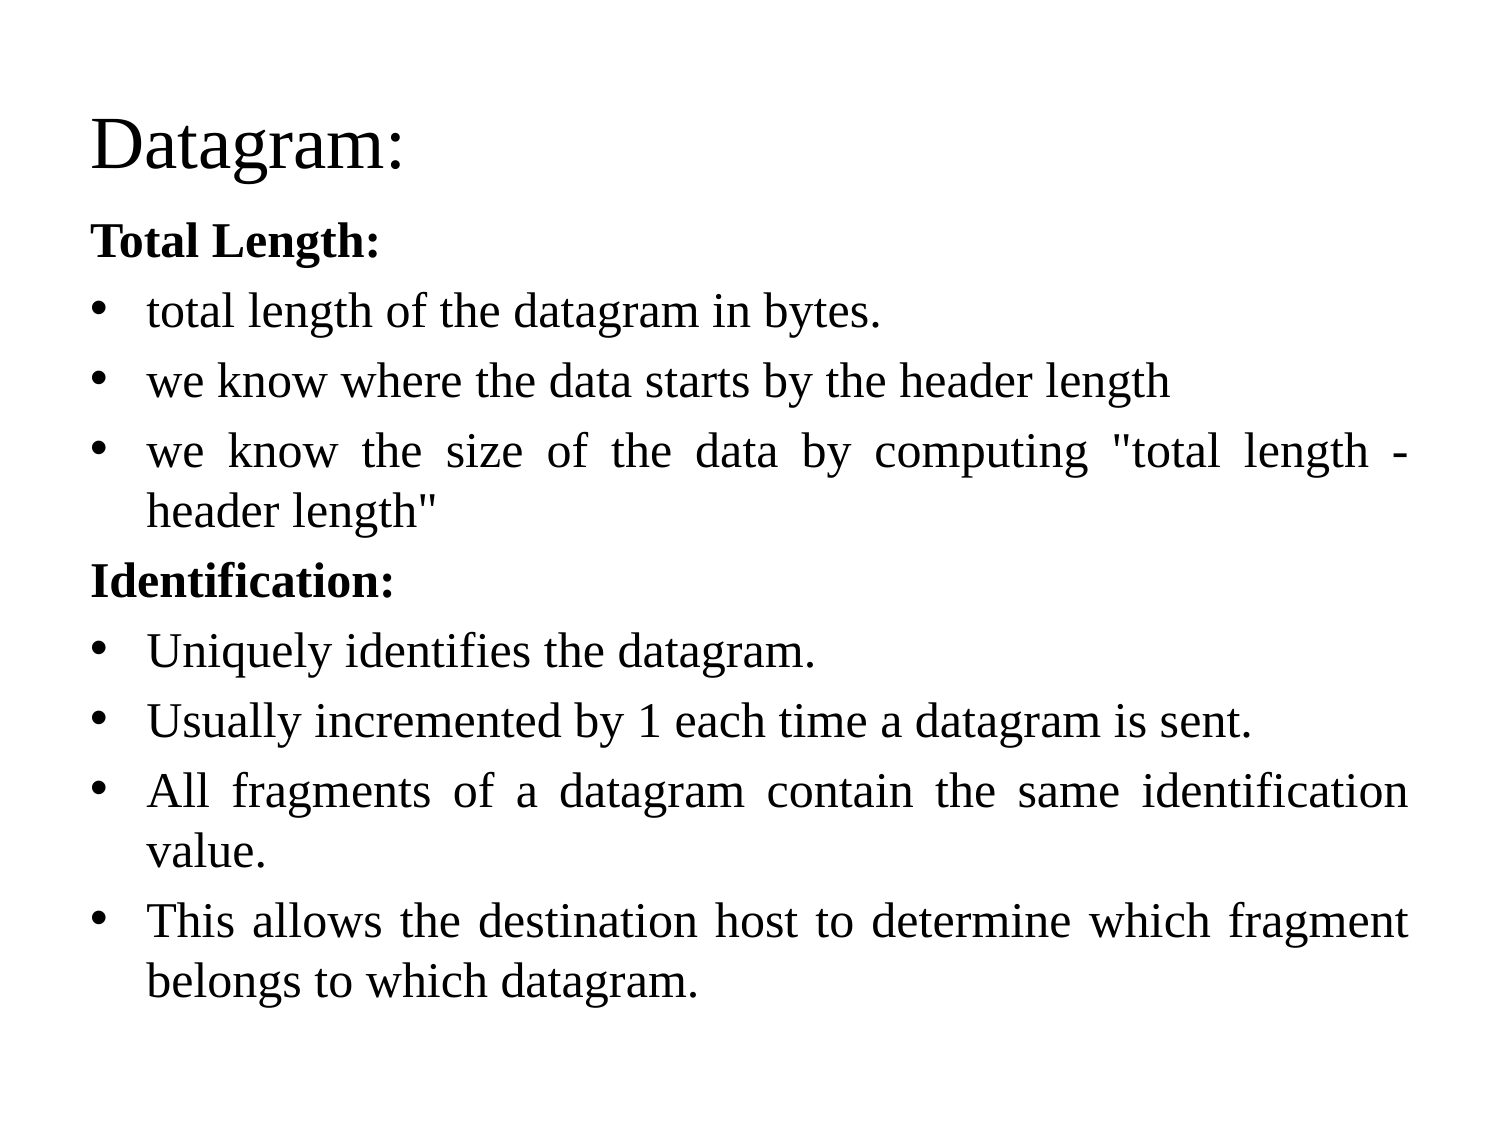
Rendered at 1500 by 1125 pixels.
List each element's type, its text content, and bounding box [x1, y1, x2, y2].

title Datagram: [75, 45, 1425, 200]
list Total Length: total length of the datagram in bytes. we know where the data starts by the header length we know the size of the data by computing "total length - header length" Identification: Uniquely identifies the datagram. Usually incremented by 1 each time a datagram is sent. All fragments of a datagram contain the same identification value. This allows the destination host to determine which fragment belongs to which datagram. [75, 200, 1425, 1025]
